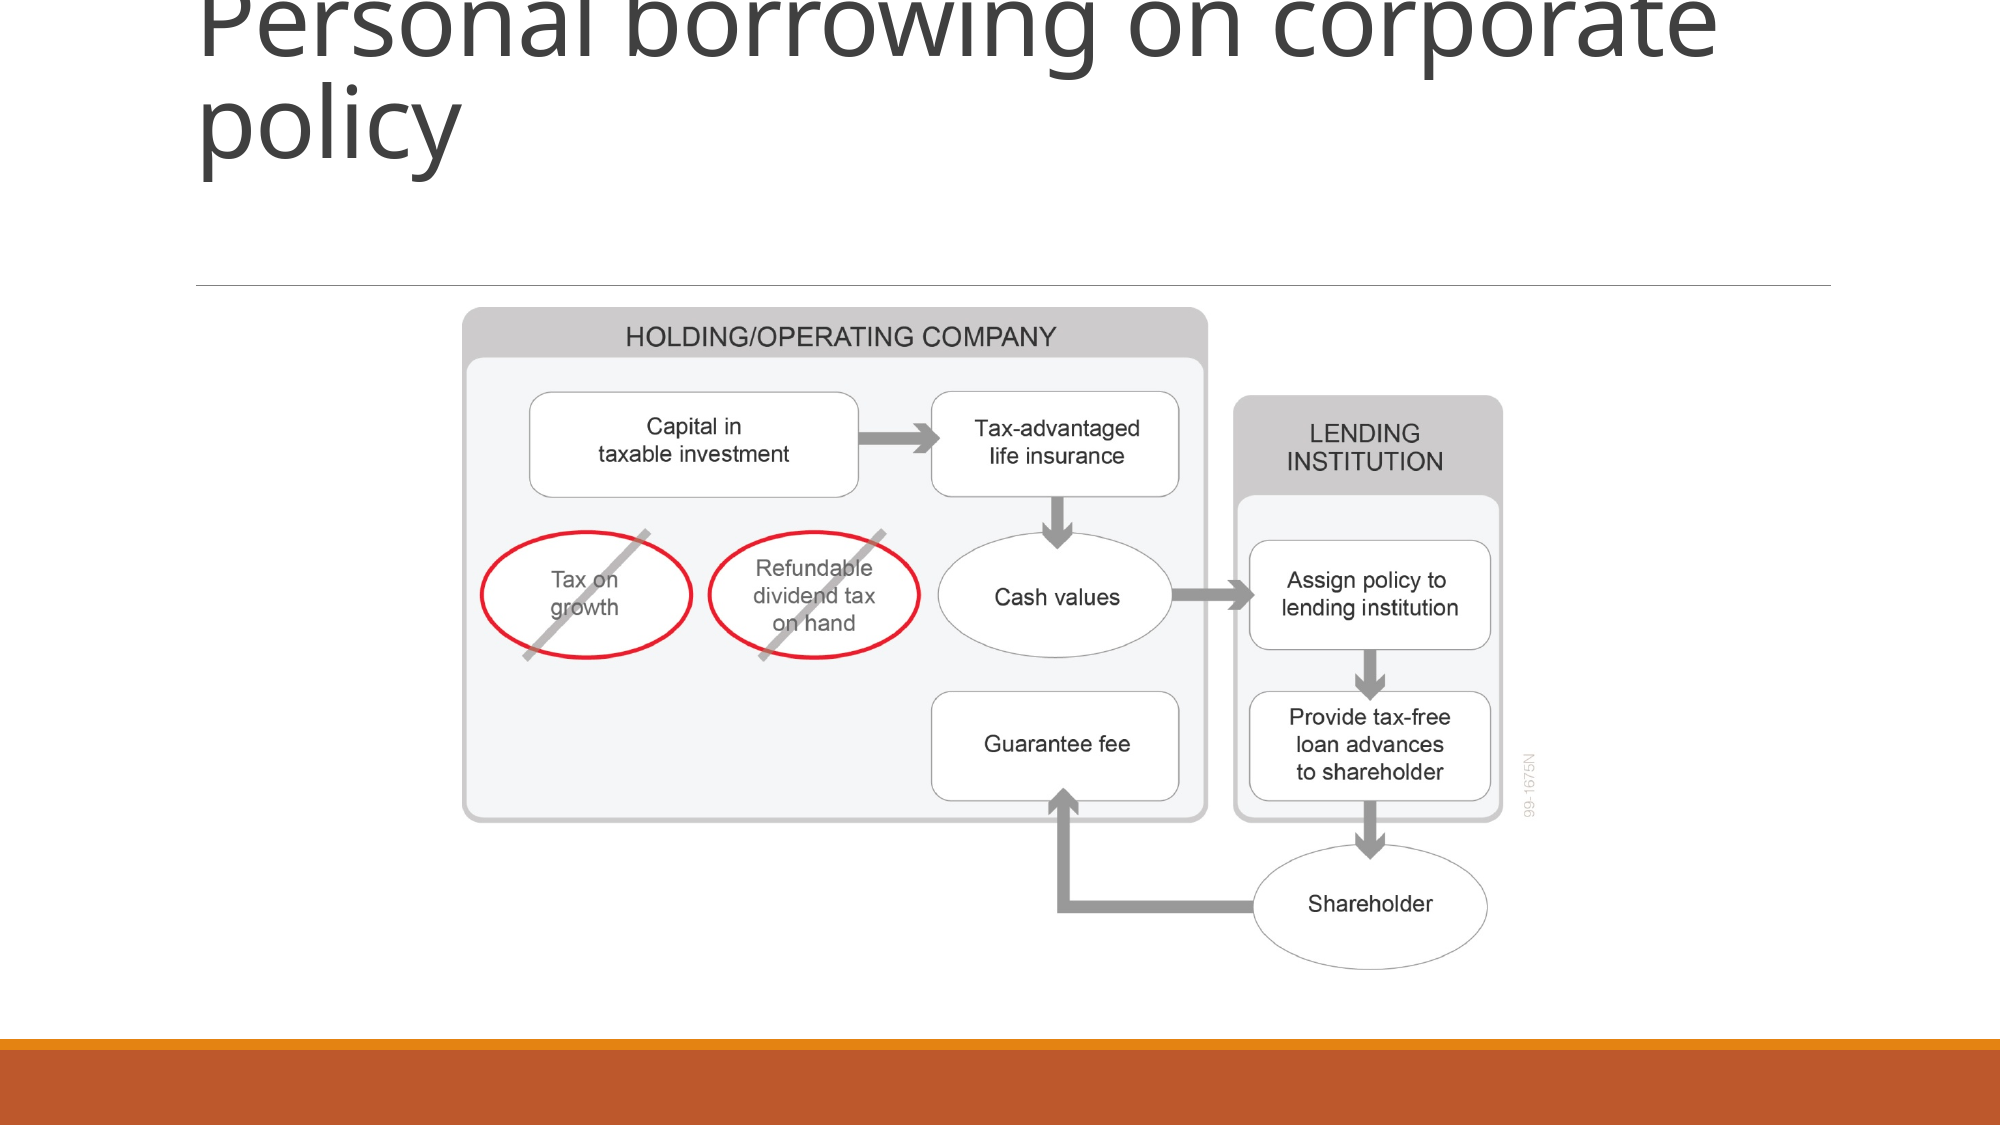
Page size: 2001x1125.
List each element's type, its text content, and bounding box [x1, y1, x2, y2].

title Personal borrowing on corporate policy [180, 47, 1830, 187]
picture [461, 307, 1537, 970]
